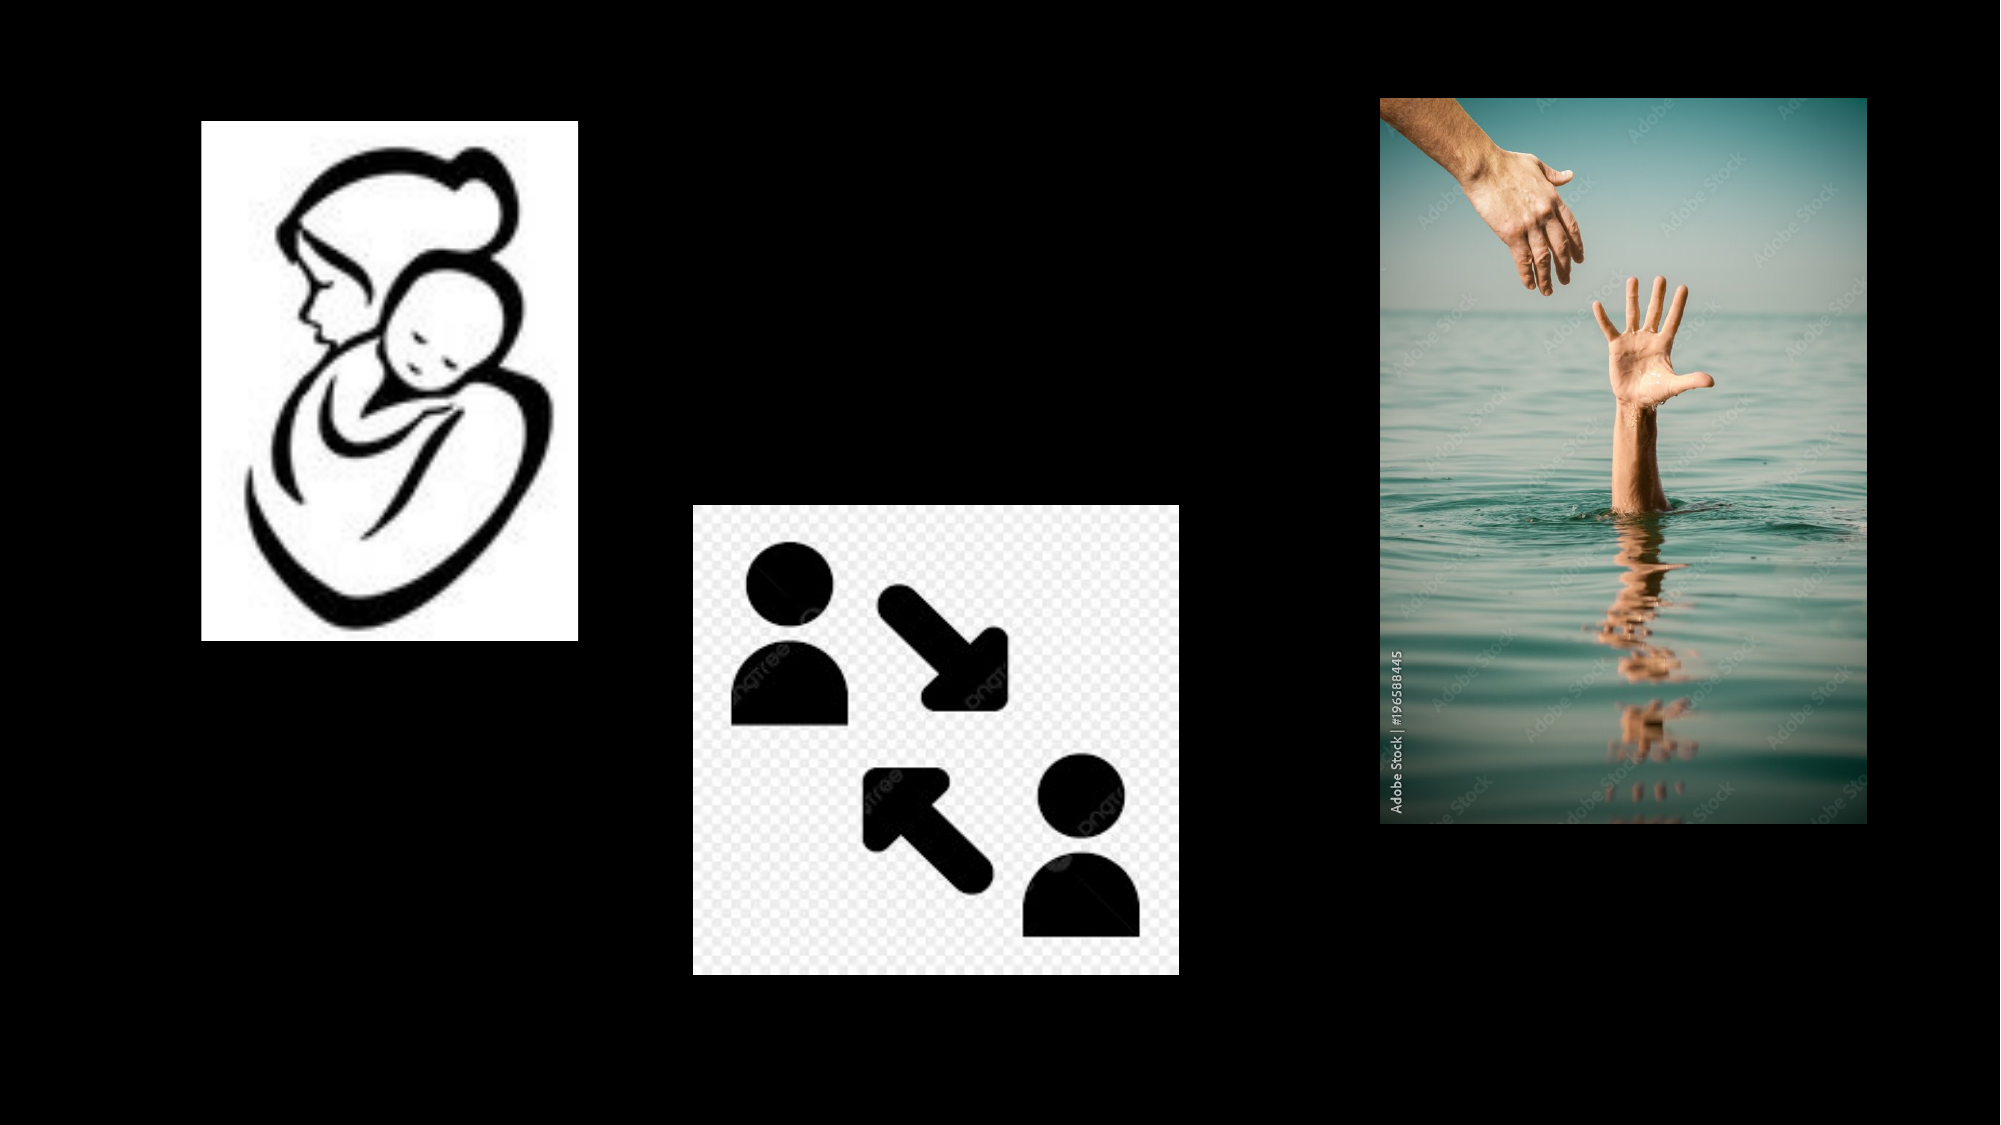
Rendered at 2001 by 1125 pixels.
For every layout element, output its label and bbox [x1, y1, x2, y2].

picture [201, 121, 579, 641]
picture [1380, 98, 1867, 824]
picture [693, 505, 1179, 975]
